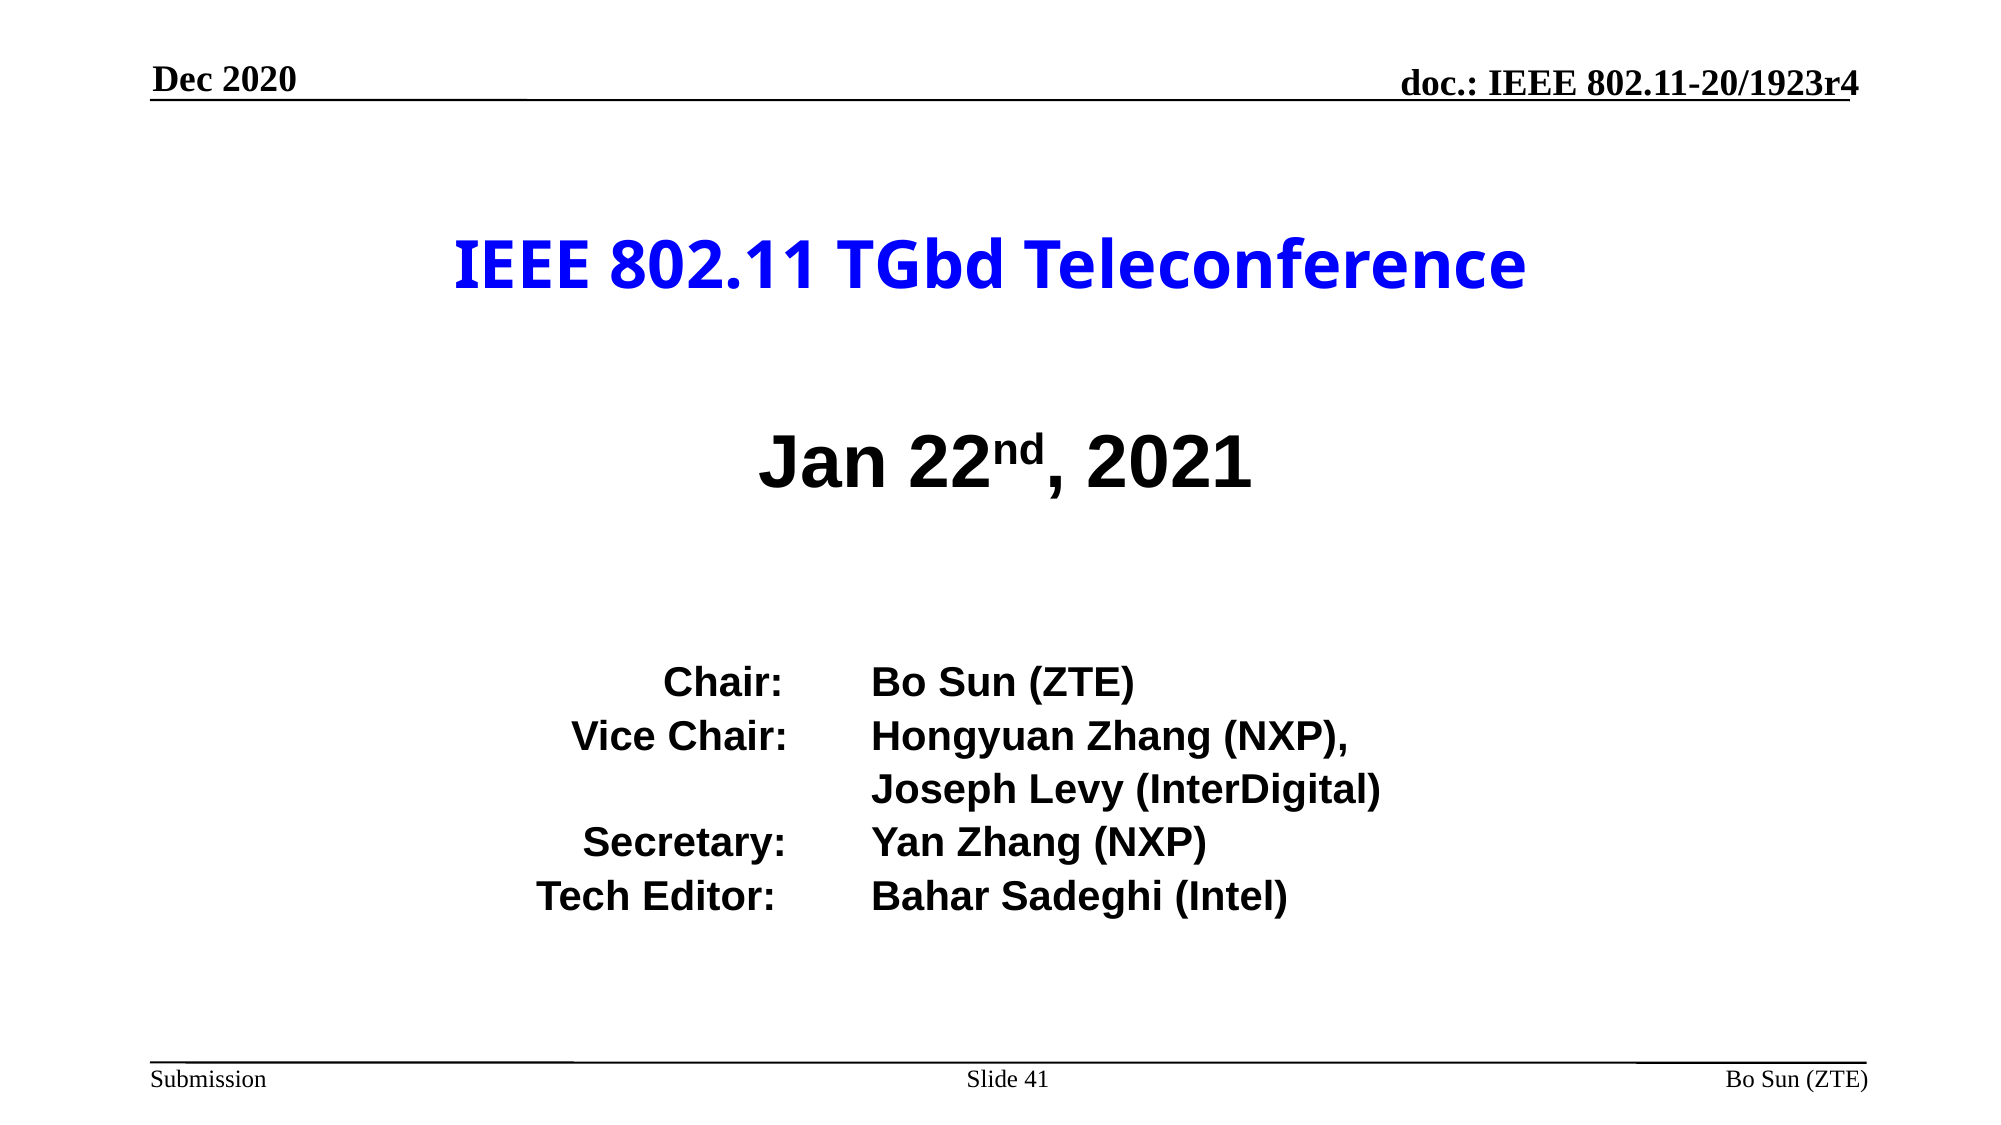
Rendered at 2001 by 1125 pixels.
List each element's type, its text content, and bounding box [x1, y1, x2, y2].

footer Bo Sun (ZTE) [1171, 1061, 1869, 1093]
text_box Jan 22nd, 2021 Chair: Bo Sun (ZTE) Vice Chair: Hongyuan Zhang (NXP), Joseph Levy (InterDigital) Secretary: Yan Zhang (NXP) Tech Editor: Bahar Sadeghi (Intel) [200, 349, 1813, 1027]
text_box IEEE 802.11 TGbd Teleconference [288, 112, 1695, 413]
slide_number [152, 54, 563, 100]
slide_number Slide 41 [949, 1061, 1067, 1123]
